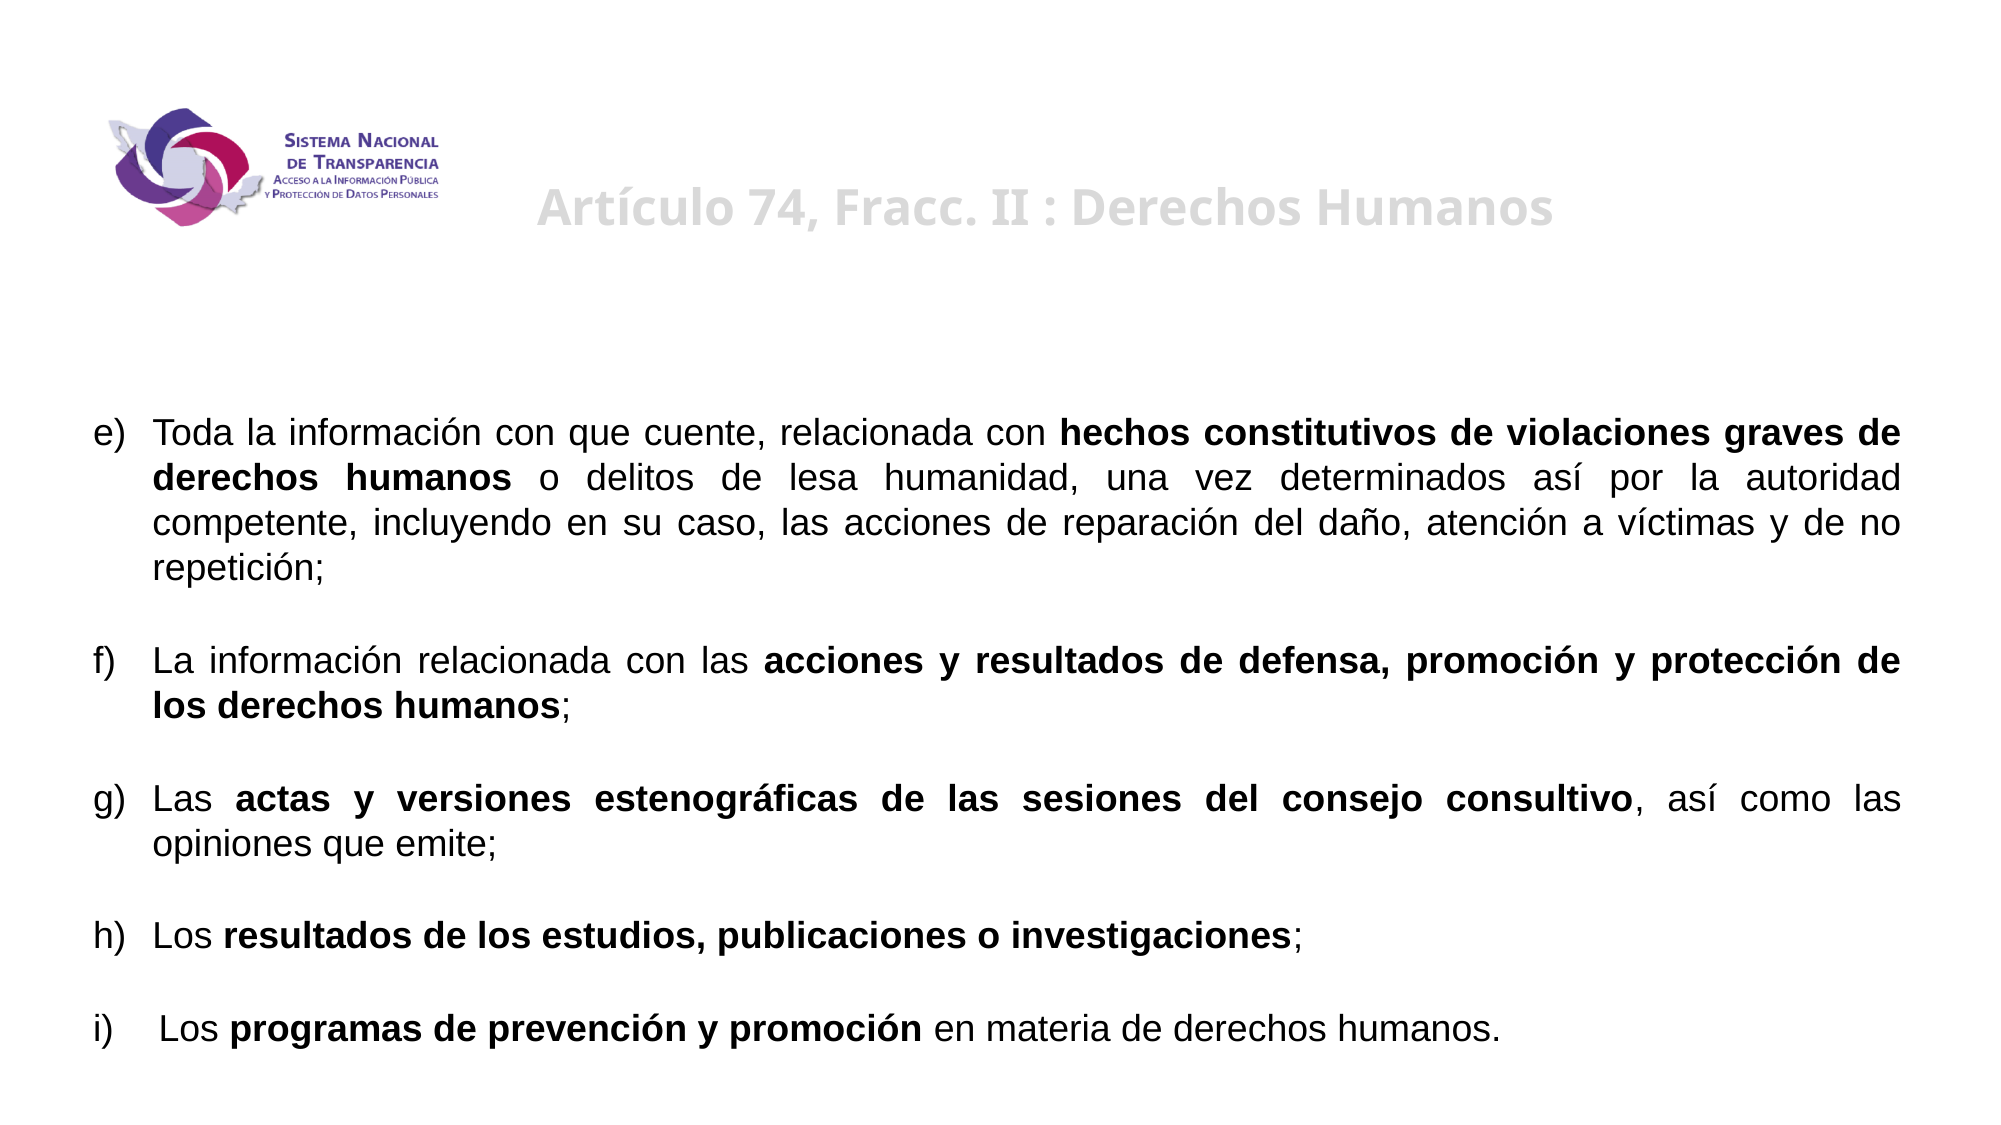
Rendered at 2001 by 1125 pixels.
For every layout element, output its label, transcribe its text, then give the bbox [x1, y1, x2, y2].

title Artículo 74, Fracc. II : Derechos Humanos [327, 151, 1765, 268]
picture [103, 98, 443, 236]
text_box Toda la información con que cuente, relacionada con hechos constitutivos de violaciones graves de derechos humanos o delitos de lesa humanidad, una vez determinados así por la autoridad competente, incluyendo en su caso, las acciones de reparación del daño, atención a víctimas y de no repetición; La información relacionada con las acciones y resultados de defensa, promoción y protección de los derechos humanos; Las actas y versiones estenográficas de las sesiones del consejo consultivo, así como las opiniones que emite; Los resultados de los estudios, publicaciones o investigaciones; Los programas de prevención y promoción en materia de derechos humanos. [5, 400, 1917, 1057]
